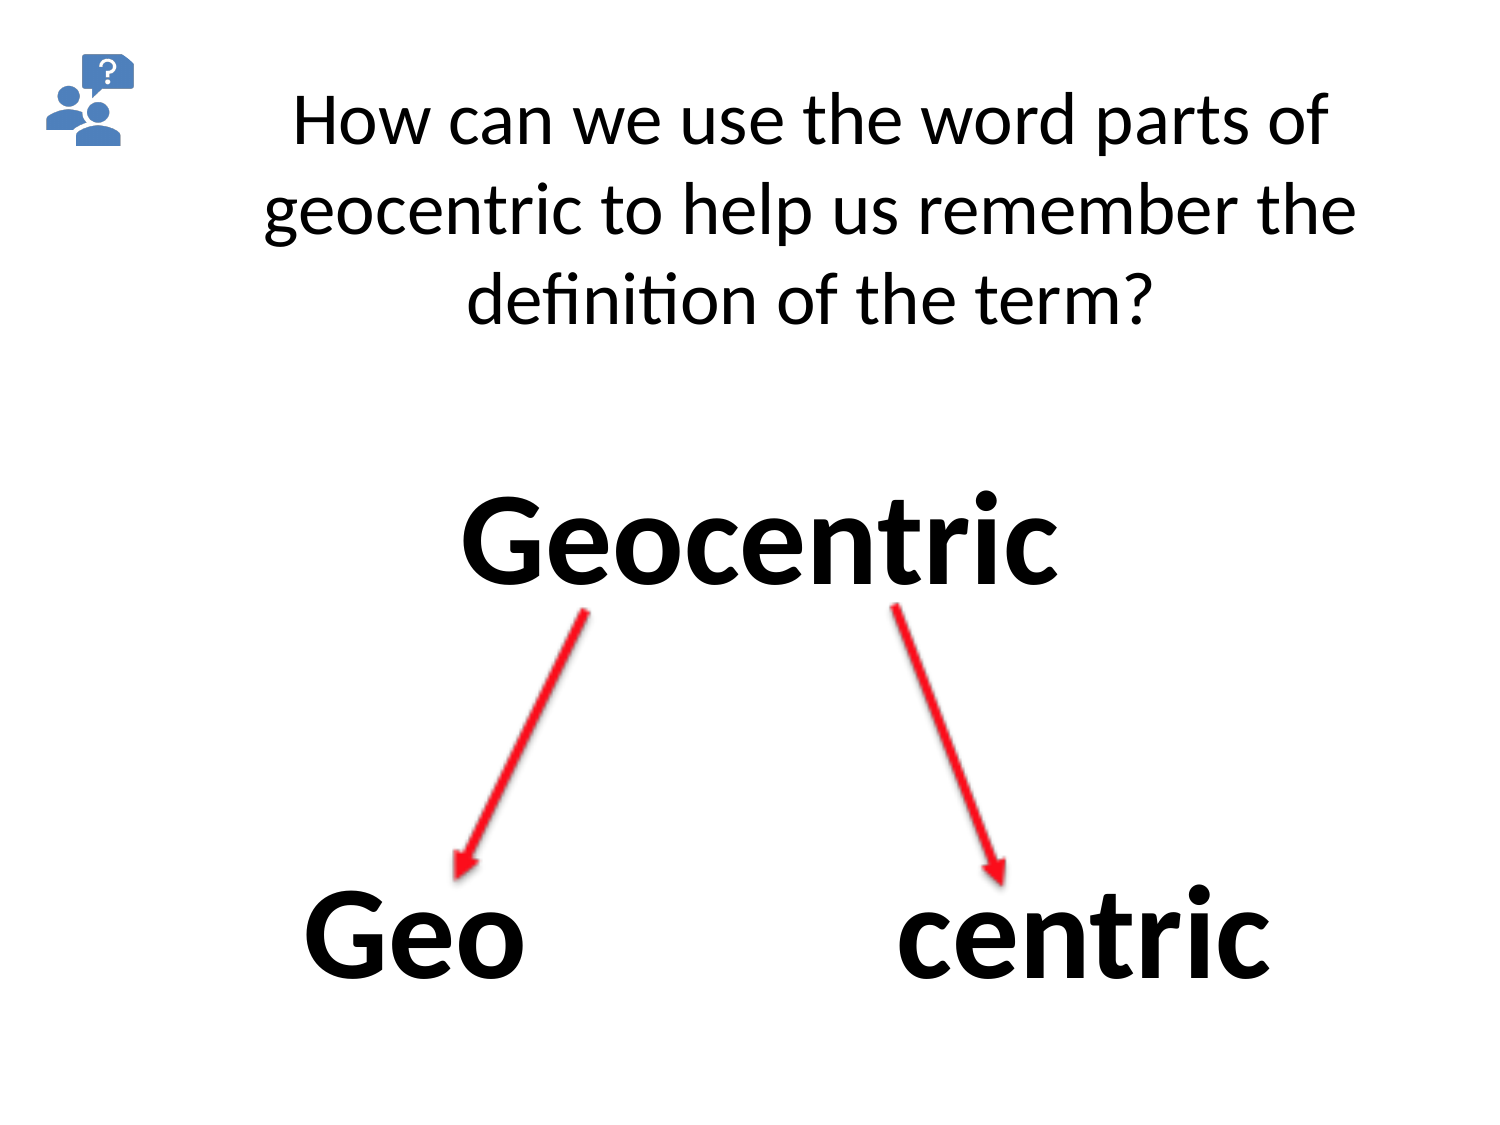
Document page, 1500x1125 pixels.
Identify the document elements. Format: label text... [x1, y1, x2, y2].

text_box How can we use the word parts of geocentric to help us remember the definition of the term? [162, 61, 1461, 347]
picture [416, 602, 604, 927]
text_box [31, 45, 149, 155]
text_box centric [787, 830, 1382, 1021]
text_box Geo [118, 830, 713, 1021]
text_box Geocentric [155, 443, 1365, 619]
picture [879, 598, 1043, 932]
